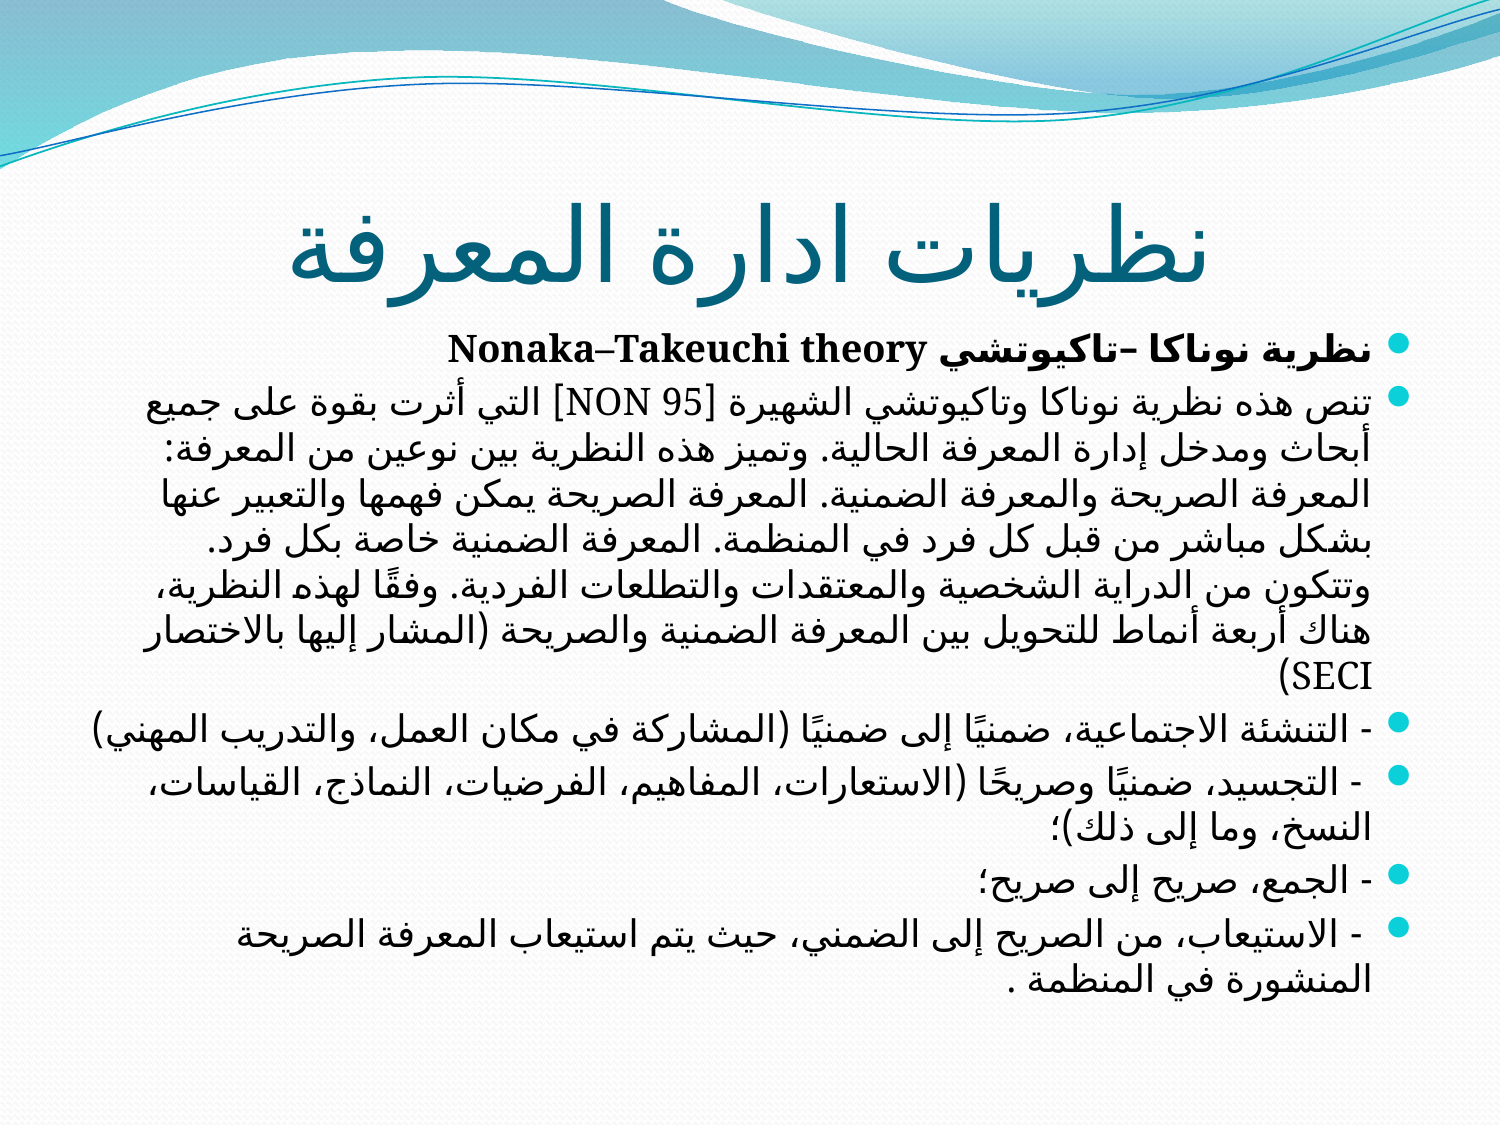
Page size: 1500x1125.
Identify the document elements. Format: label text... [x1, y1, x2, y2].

list نظرية نوناكا –تاكيوتشي Nonaka–Takeuchi theory تنص هذه نظرية نوناكا وتاكيوتشي الشهيرة [NON 95] التي أثرت بقوة على جميع أبحاث ومدخل إدارة المعرفة الحالية. وتميز هذه النظرية بين نوعين من المعرفة: المعرفة الصريحة والمعرفة الضمنية. المعرفة الصريحة يمكن فهمها والتعبير عنها بشكل مباشر من قبل كل فرد في المنظمة. المعرفة الضمنية خاصة بكل فرد. وتتكون من الدراية الشخصية والمعتقدات والتطلعات الفردية. وفقًا لهذه النظرية، هناك أربعة أنماط للتحويل بين المعرفة الضمنية والصريحة (المشار إليها بالاختصار SECI) - التنشئة الاجتماعية، ضمنيًا إلى ضمنيًا (المشاركة في مكان العمل، والتدريب المهني) - التجسيد، ضمنيًا وصريحًا (الاستعارات، المفاهيم، الفرضيات، النماذج، القياسات، النسخ، وما إلى ذلك)؛ - الجمع، صريح إلى صريح؛ - الاستيعاب، من الصريح إلى الضمني، حيث يتم استيعاب المعرفة الصريحة المنشورة في المنظمة . [75, 317, 1425, 1038]
title نظريات ادارة المعرفة [75, 115, 1425, 303]
